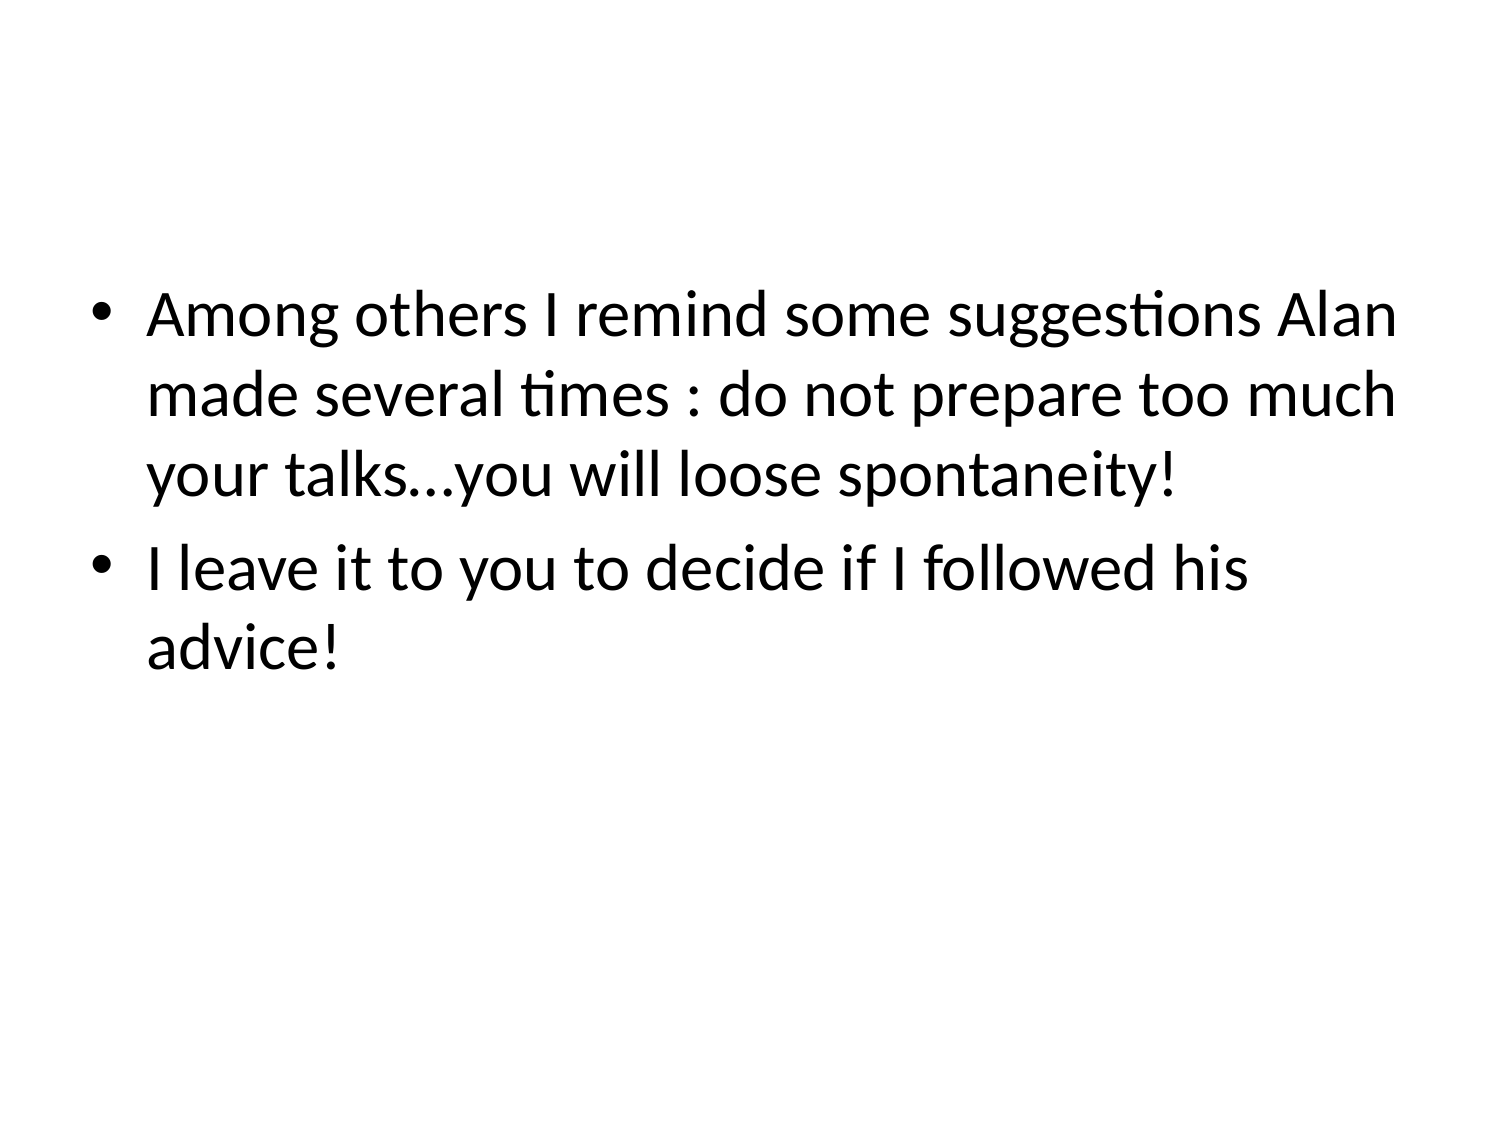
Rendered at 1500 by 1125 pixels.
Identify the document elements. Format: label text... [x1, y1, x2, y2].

list Among others I remind some suggestions Alan made several times : do not prepare too much your talks…you will loose spontaneity! I leave it to you to decide if I followed his advice! [75, 262, 1425, 1005]
